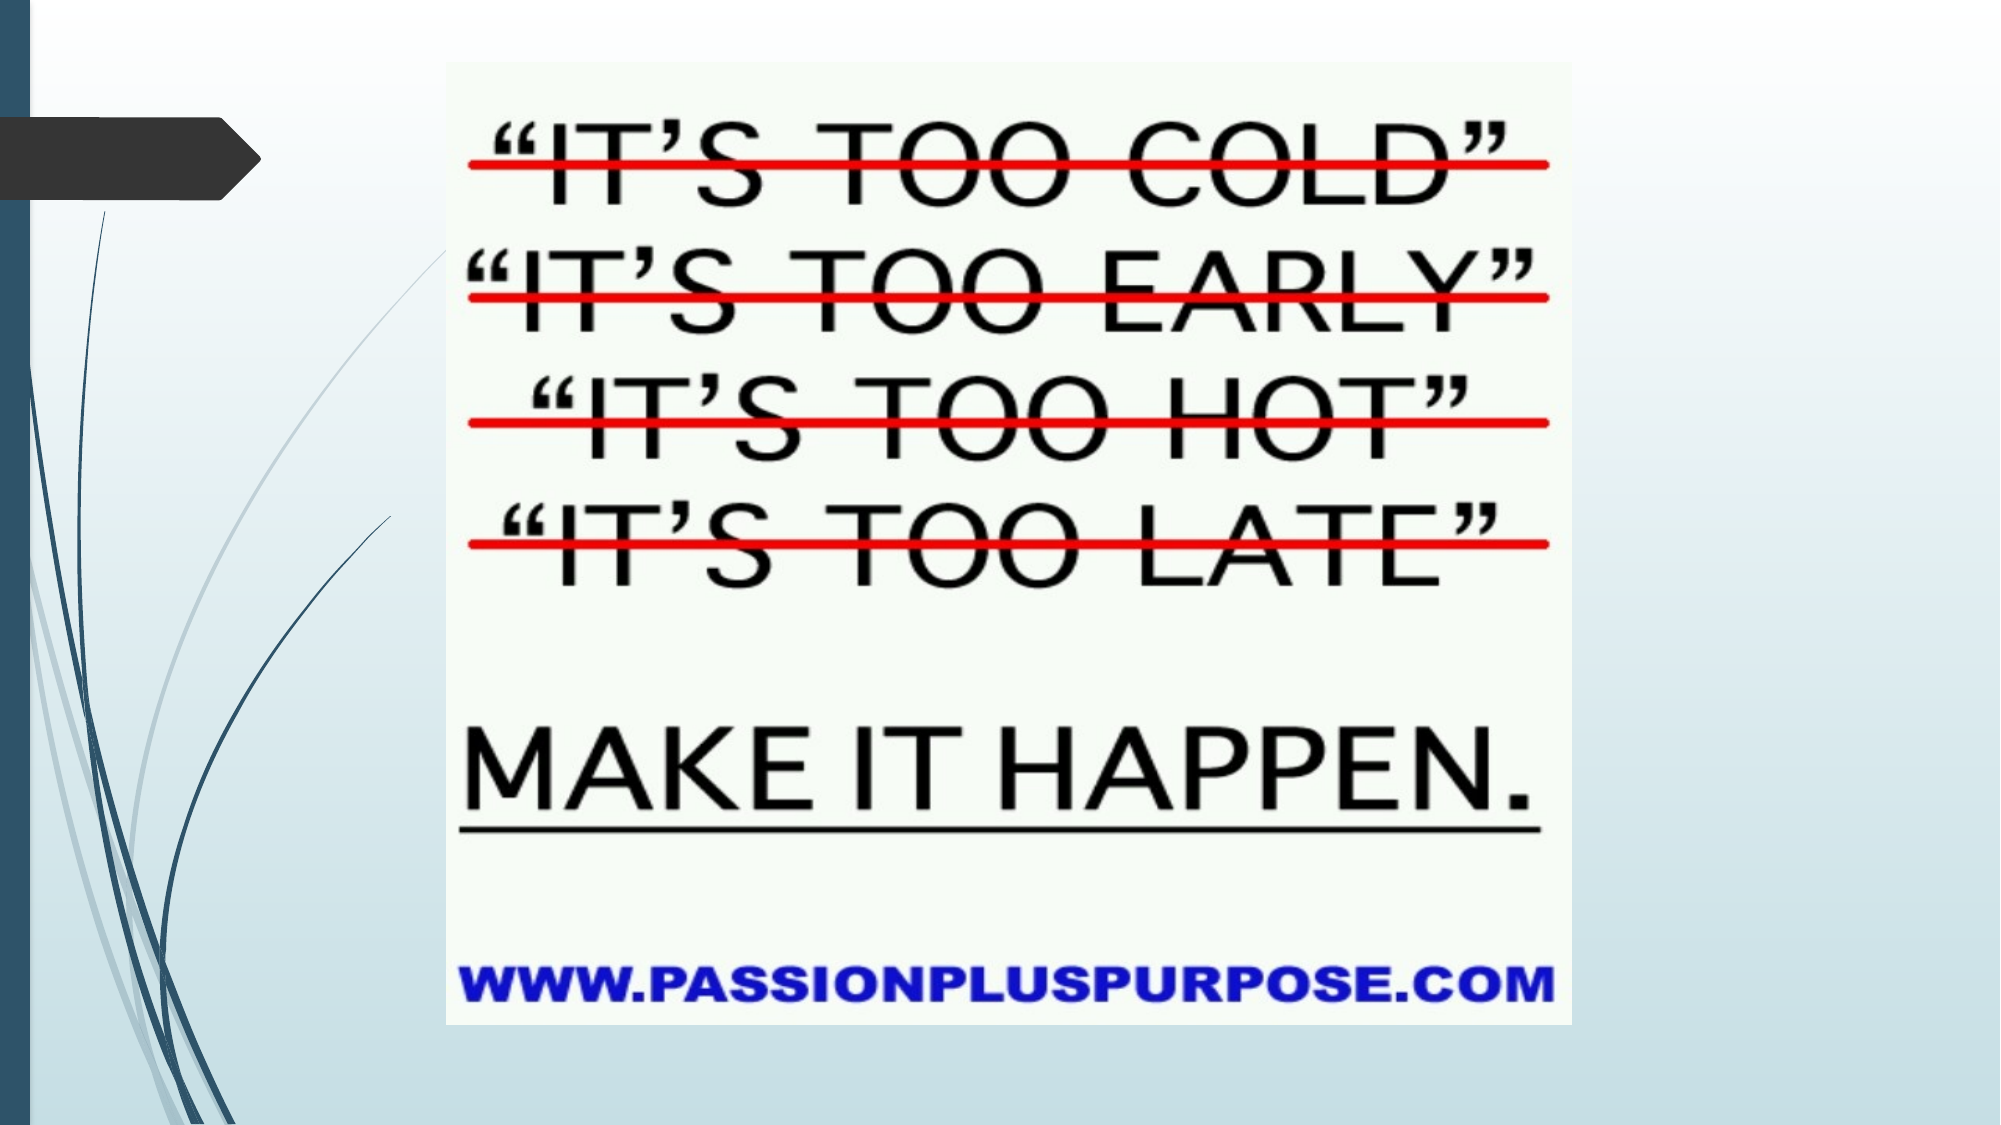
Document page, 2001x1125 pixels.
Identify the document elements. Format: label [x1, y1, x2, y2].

picture [446, 62, 1573, 1026]
